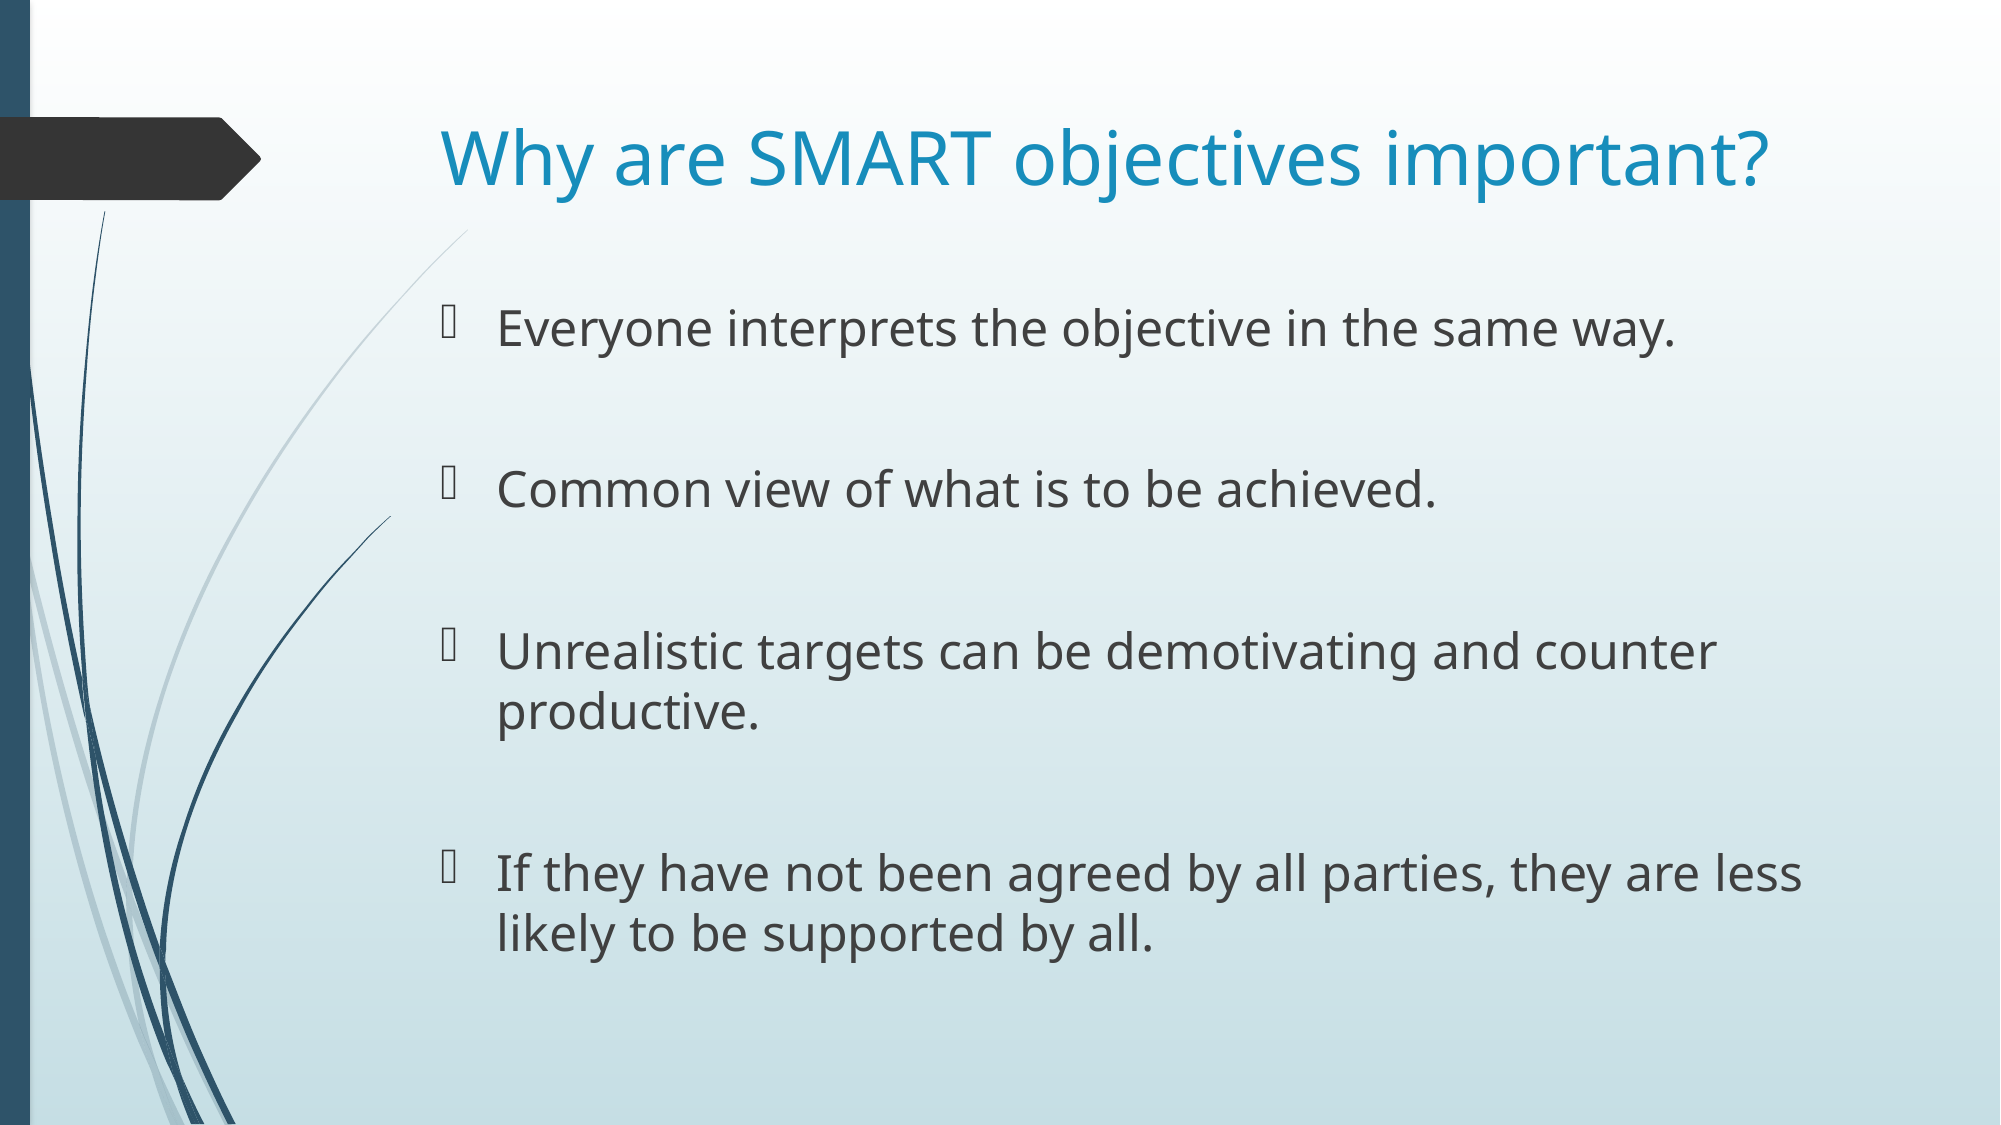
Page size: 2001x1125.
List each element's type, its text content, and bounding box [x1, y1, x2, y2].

list Everyone interprets the objective in the same way. Common view of what is to be achieved. Unrealistic targets can be demotivating and counter productive. If they have not been agreed by all parties, they are less likely to be supported by all. [425, 288, 1888, 909]
title Why are SMART objectives important? [425, 102, 1888, 288]
